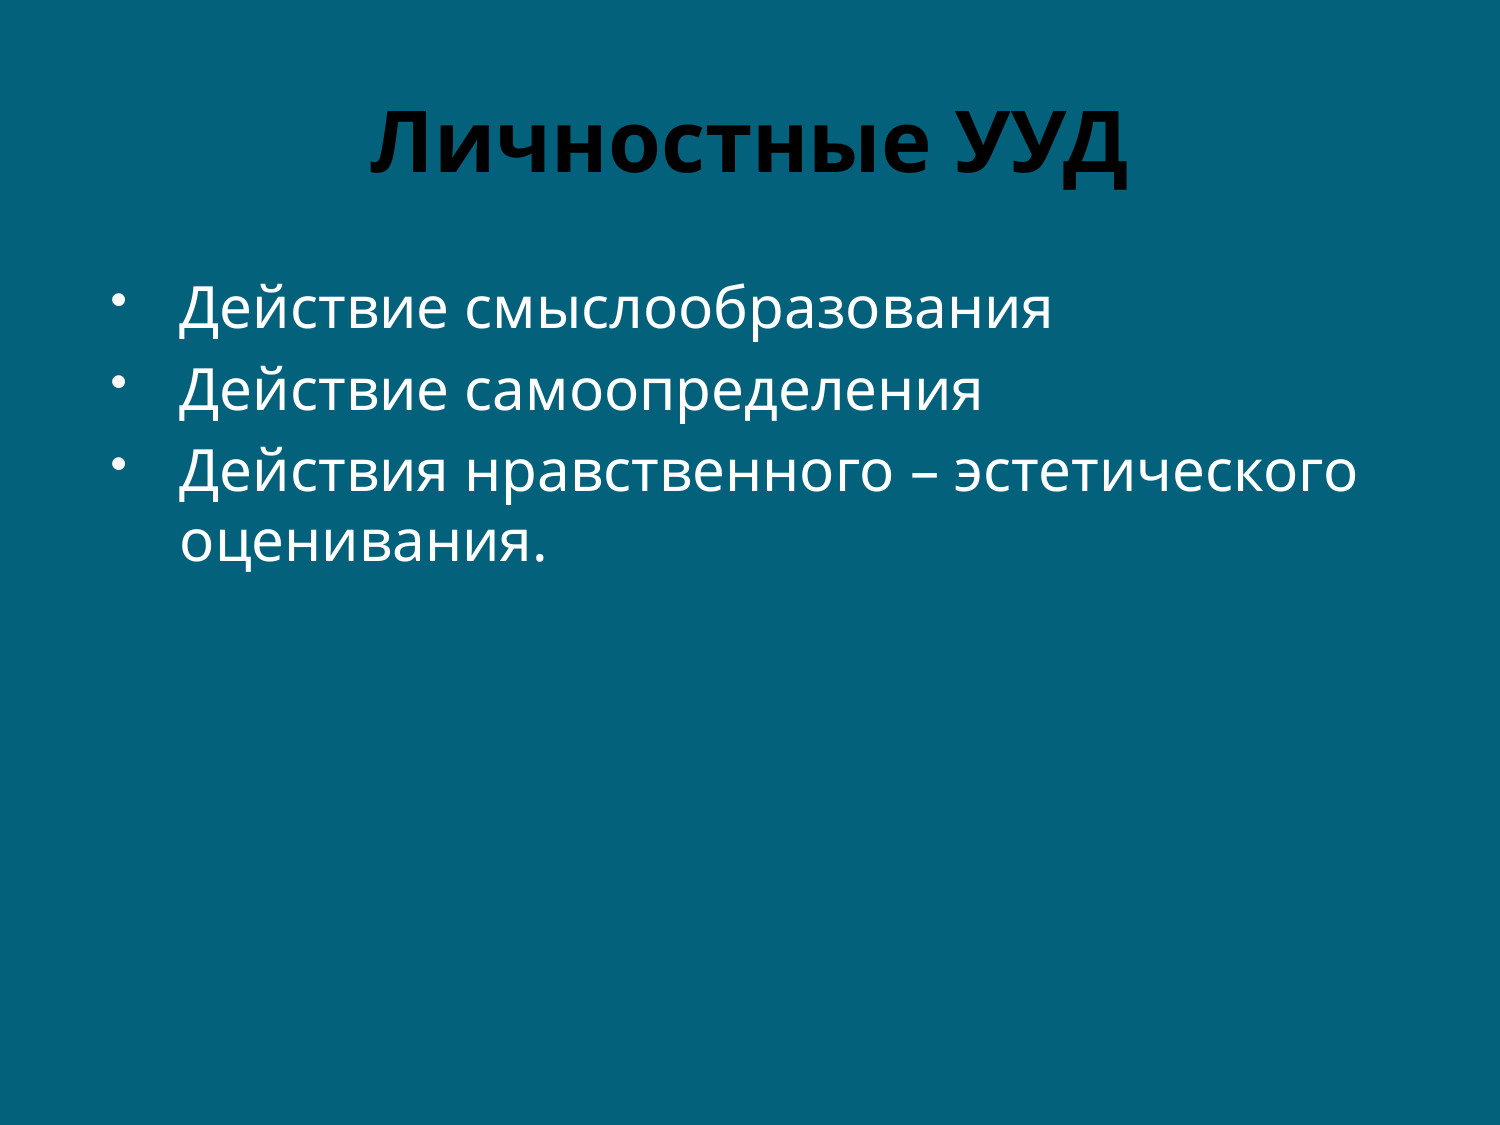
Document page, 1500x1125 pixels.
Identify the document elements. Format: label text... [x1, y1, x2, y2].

title Личностные УУД [75, 45, 1425, 233]
list Действие смыслообразования Действие самоопределения Действия нравственного – эстетического оценивания. [75, 262, 1425, 1035]
